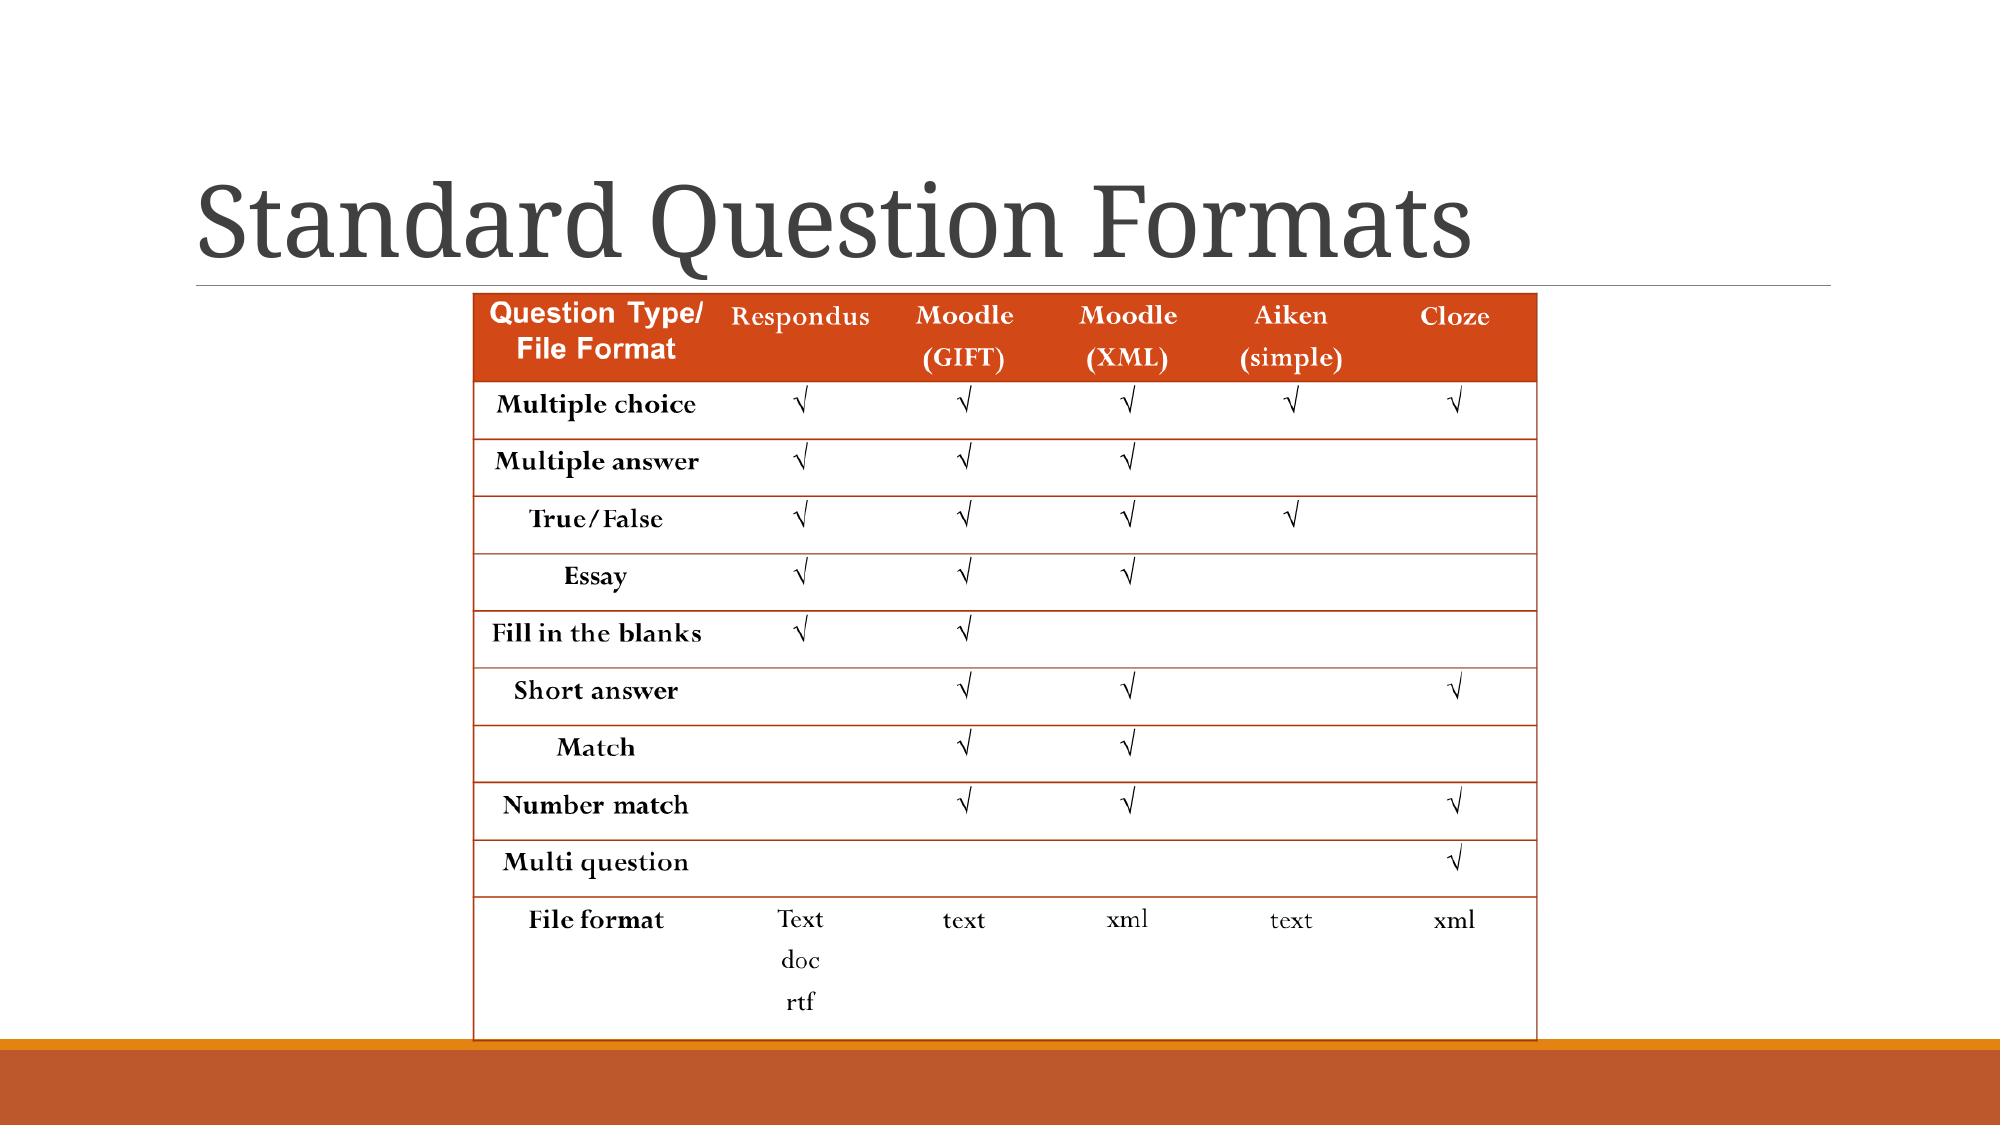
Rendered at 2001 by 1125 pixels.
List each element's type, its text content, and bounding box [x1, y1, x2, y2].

title Standard Question Formats [180, 47, 1830, 285]
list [471, 284, 1539, 1042]
